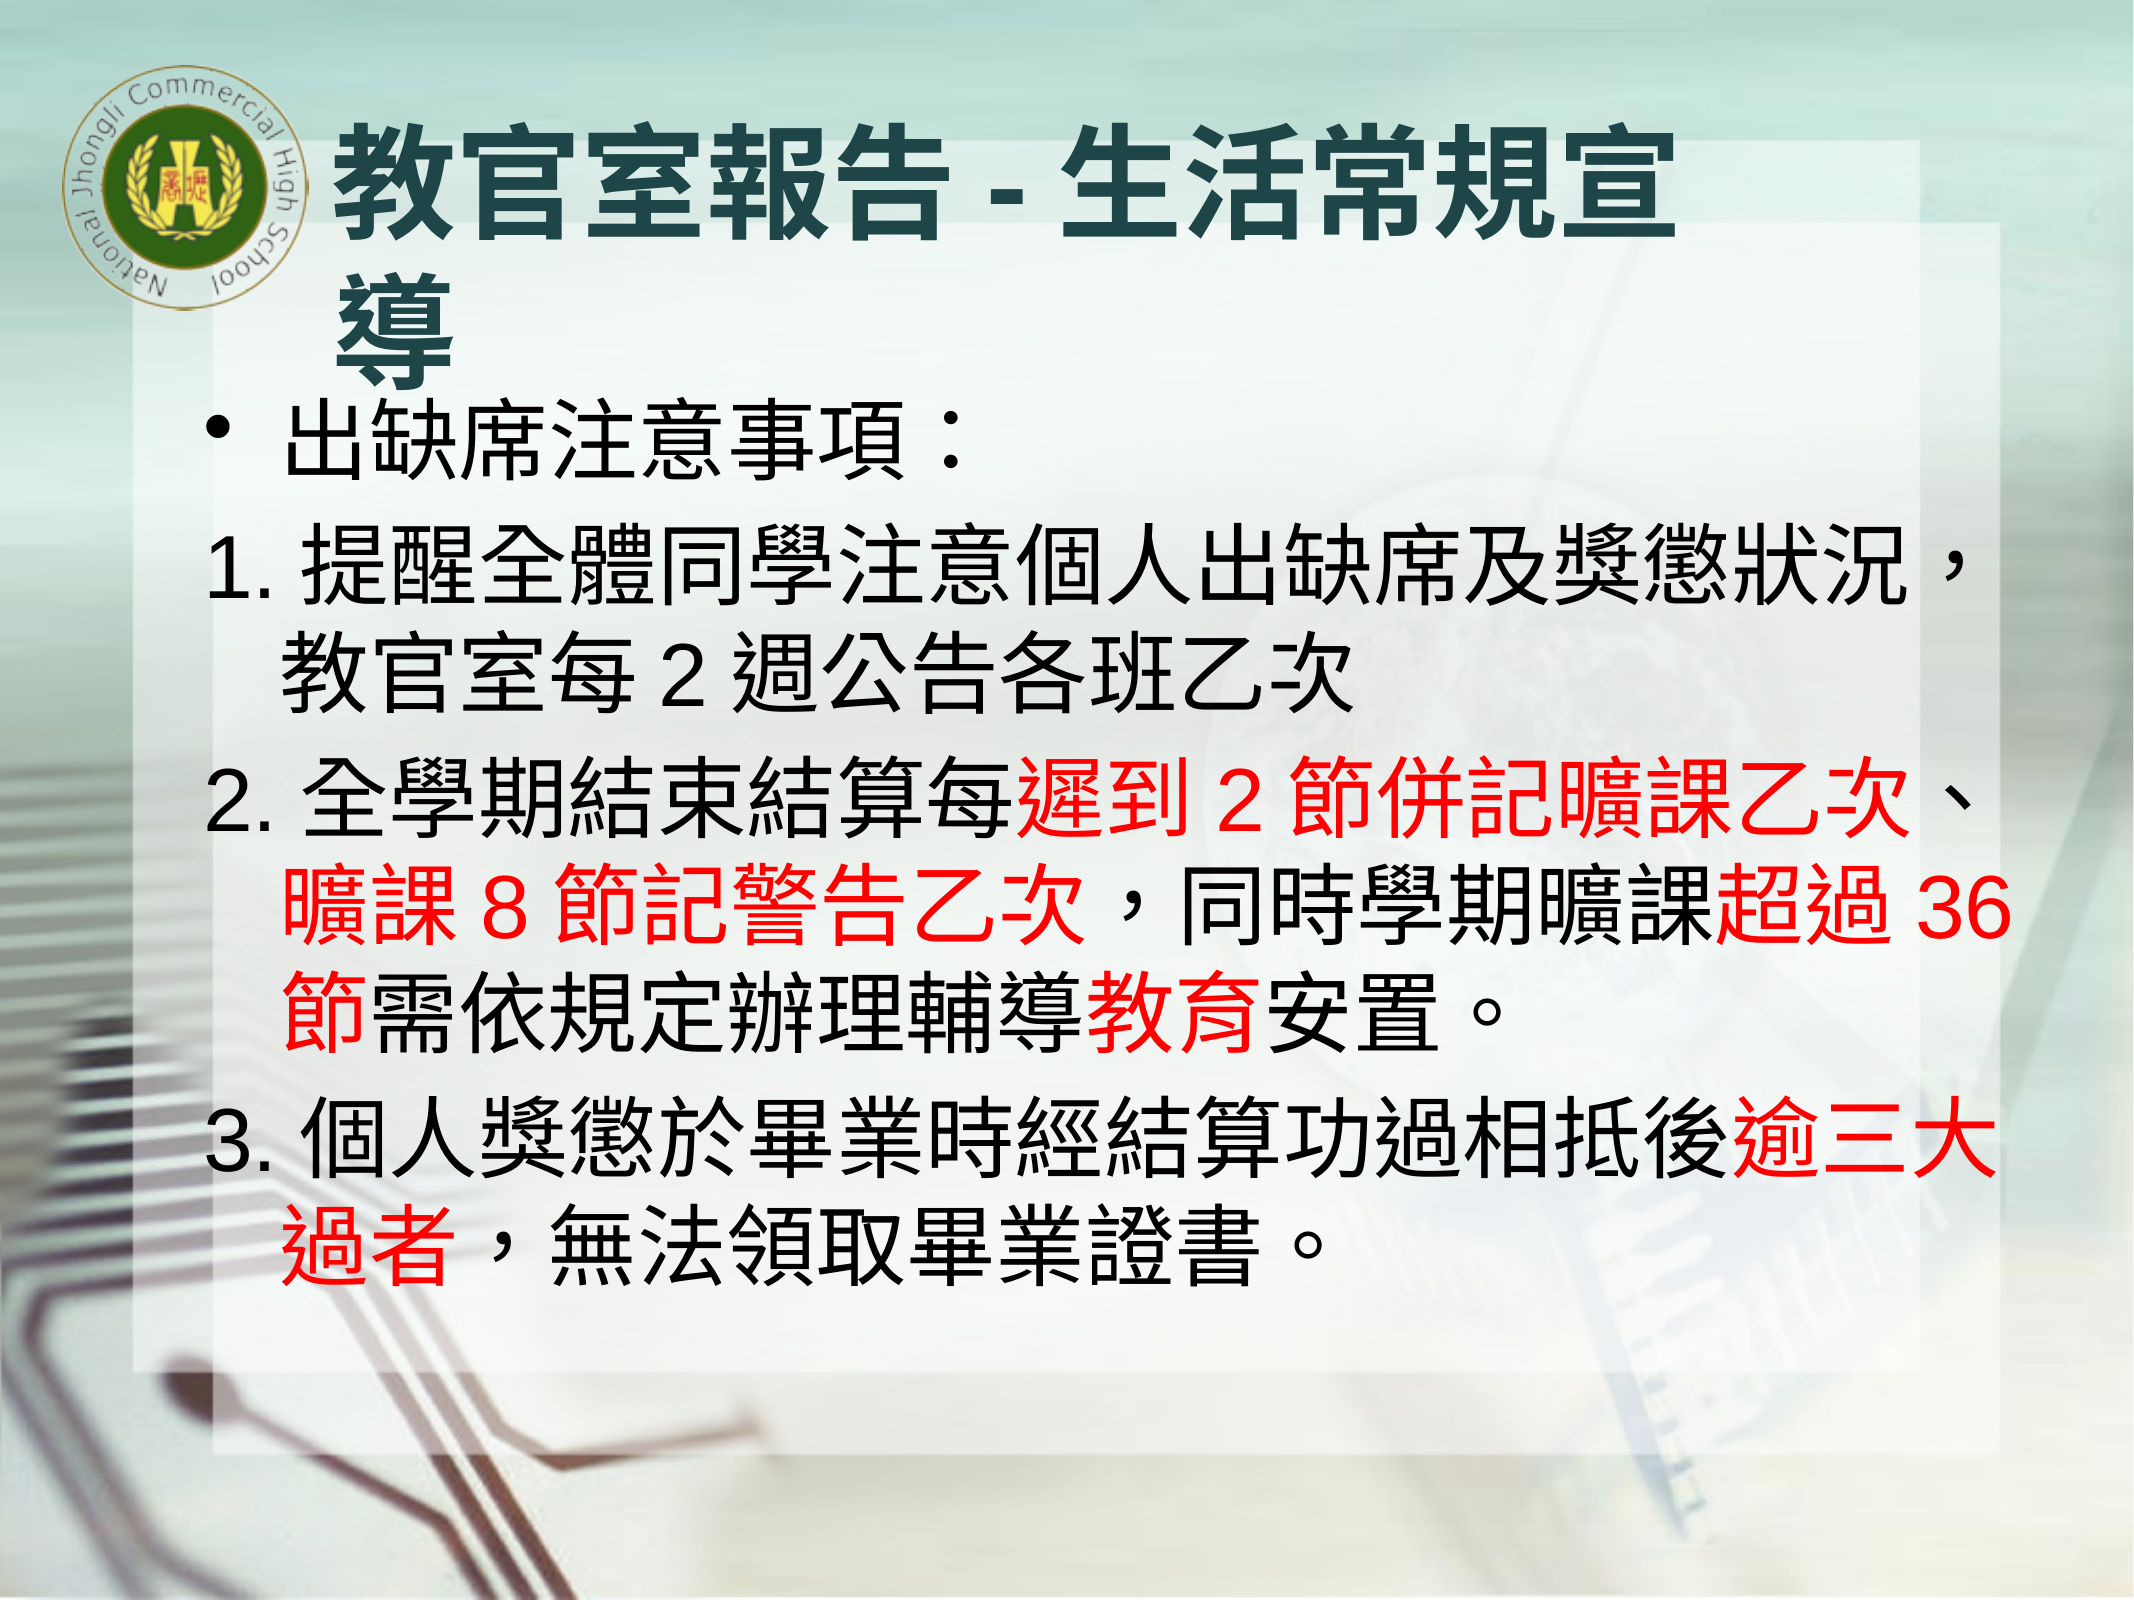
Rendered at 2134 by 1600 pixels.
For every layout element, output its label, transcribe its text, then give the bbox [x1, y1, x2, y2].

picture [0, 0, 2134, 1600]
title 教官室報告-生活常規宣導 [310, 138, 1806, 371]
list 出缺席注意事項： 1.提醒全體同學注意個人出缺席及獎懲狀況，教官室每2週公告各班乙次 2.全學期結束結算每遲到2節併記曠課乙次、曠課8節記警告乙次，同時學期曠課超過36節需依規定辦理輔導教育安置。 3.個人獎懲於畢業時經結算功過相抵後逾三大過者，無法領取畢業證書。 [182, 373, 2040, 1355]
